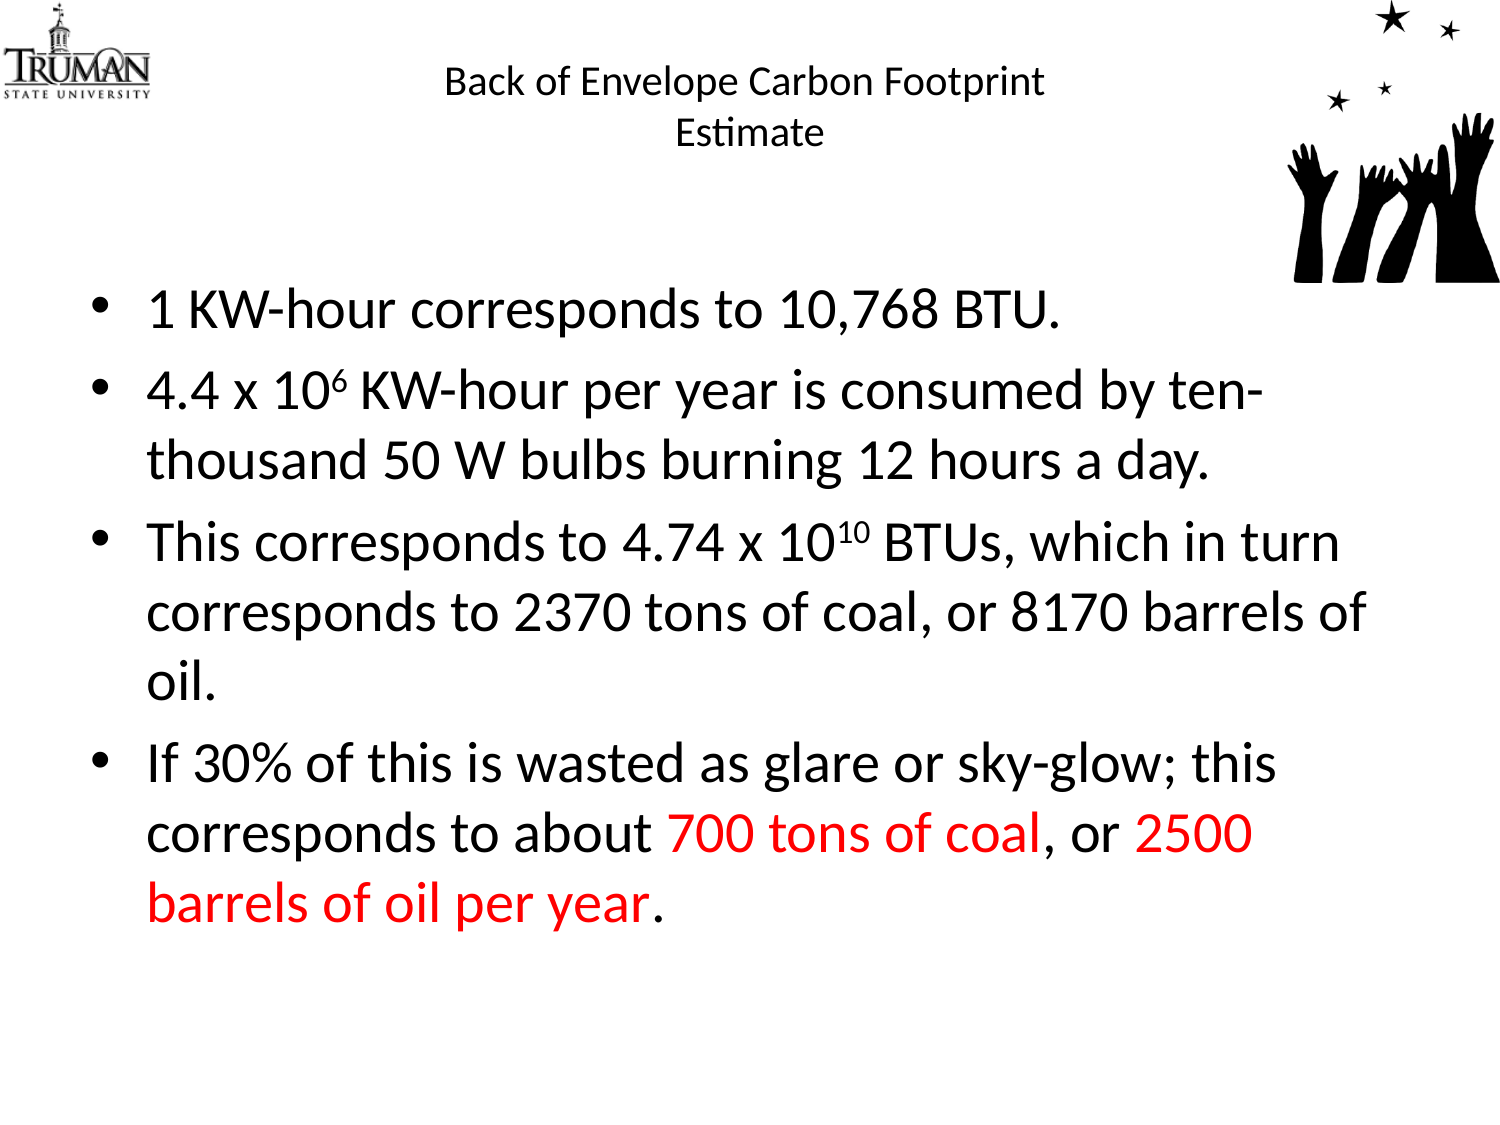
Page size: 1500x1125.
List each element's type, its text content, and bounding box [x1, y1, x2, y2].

picture [0, 0, 160, 113]
list 1 KW-hour corresponds to 10,768 BTU. 4.4 x 106 KW-hour per year is consumed by ten-thousand 50 W bulbs burning 12 hours a day. This corresponds to 4.74 x 1010 BTUs, which in turn corresponds to 2370 tons of coal, or 8170 barrels of oil. If 30% of this is wasted as glare or sky-glow; this corresponds to about 700 tons of coal, or 2500 barrels of oil per year. [75, 262, 1425, 1088]
picture [1287, 0, 1500, 284]
title Back of Envelope Carbon Footprint Estimate [75, 45, 1282, 163]
